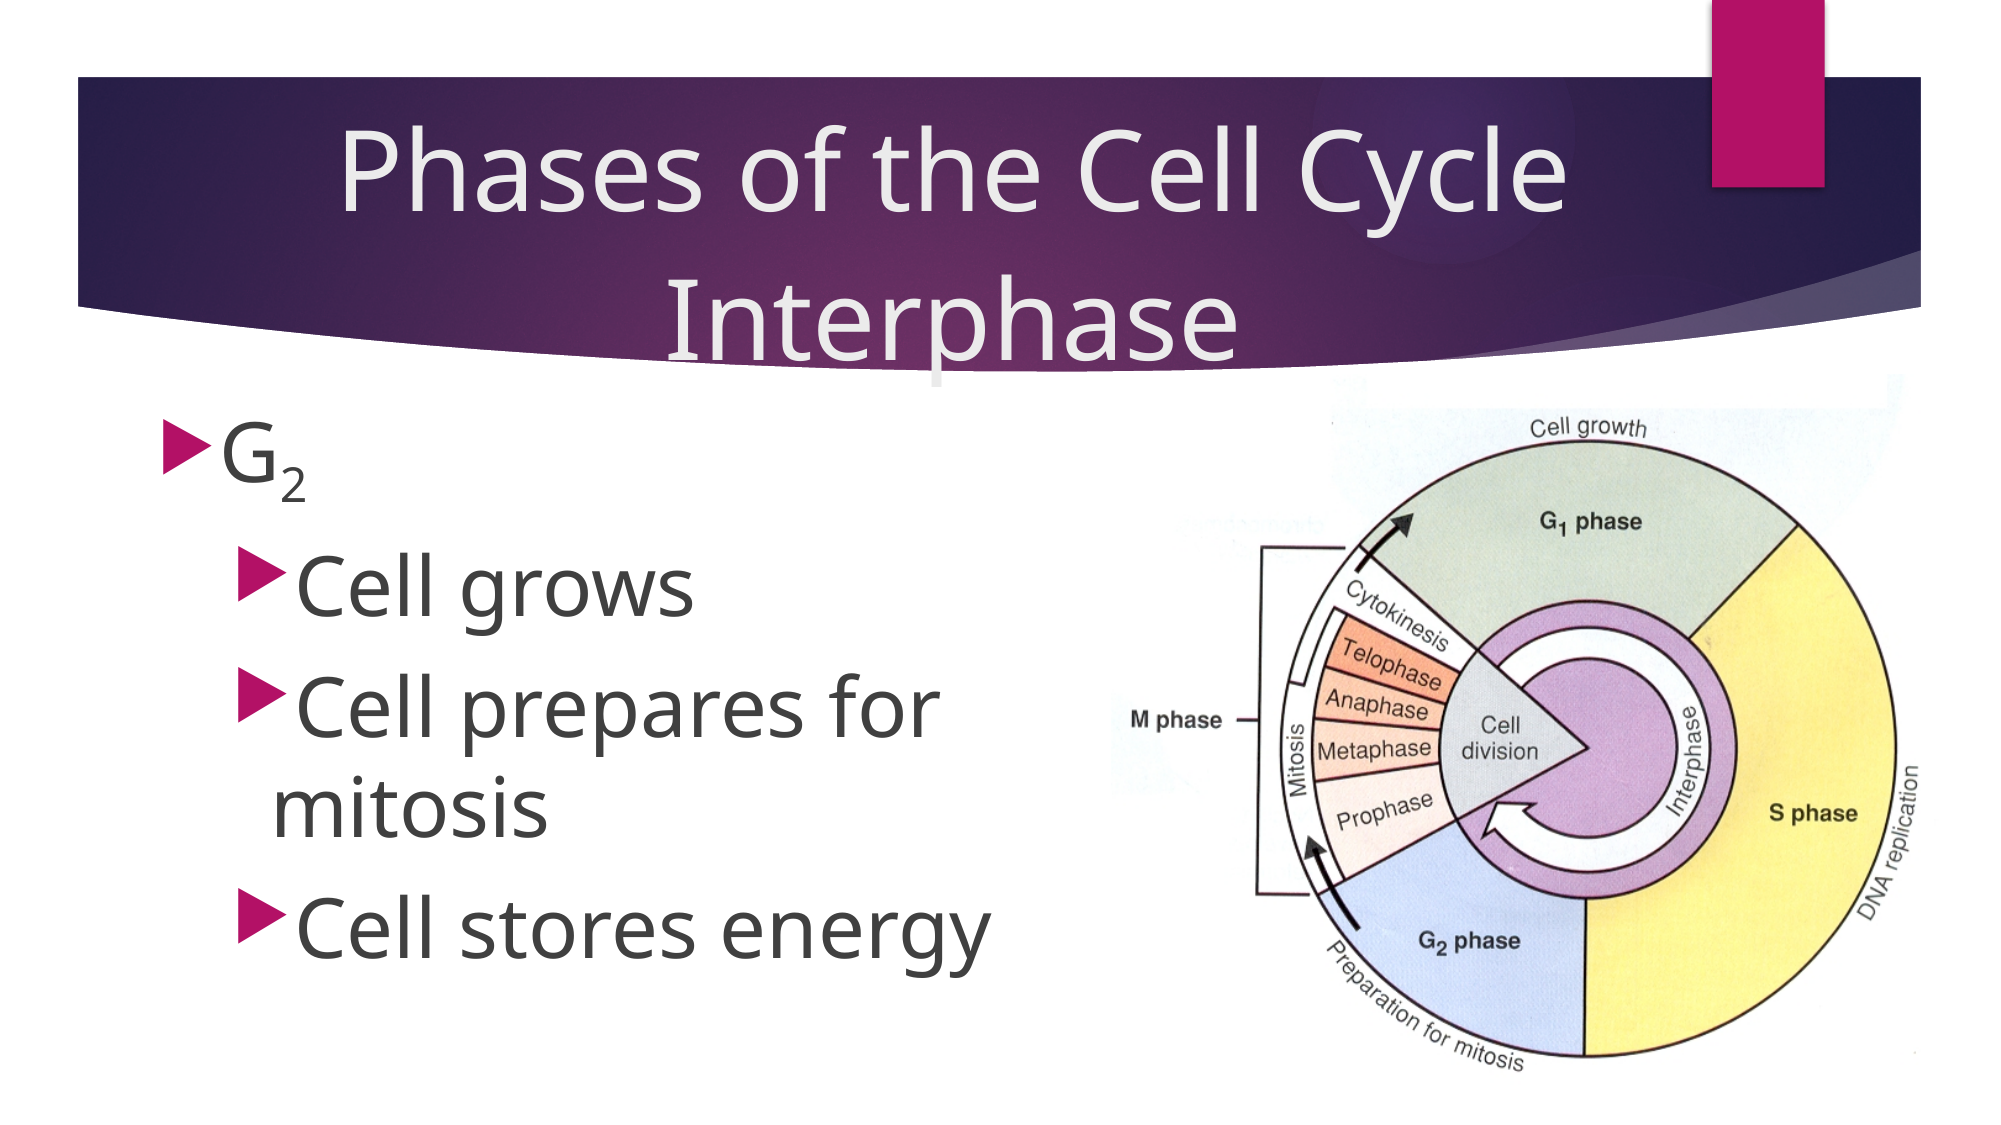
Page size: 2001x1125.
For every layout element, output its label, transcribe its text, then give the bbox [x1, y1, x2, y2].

picture [1110, 373, 1943, 1104]
list G2 Cell grows Cell prepares for mitosis Cell stores energy [67, 391, 1105, 1086]
text_box Interphase [194, 257, 1713, 374]
title Phases of the Cell Cycle [194, 108, 1713, 225]
